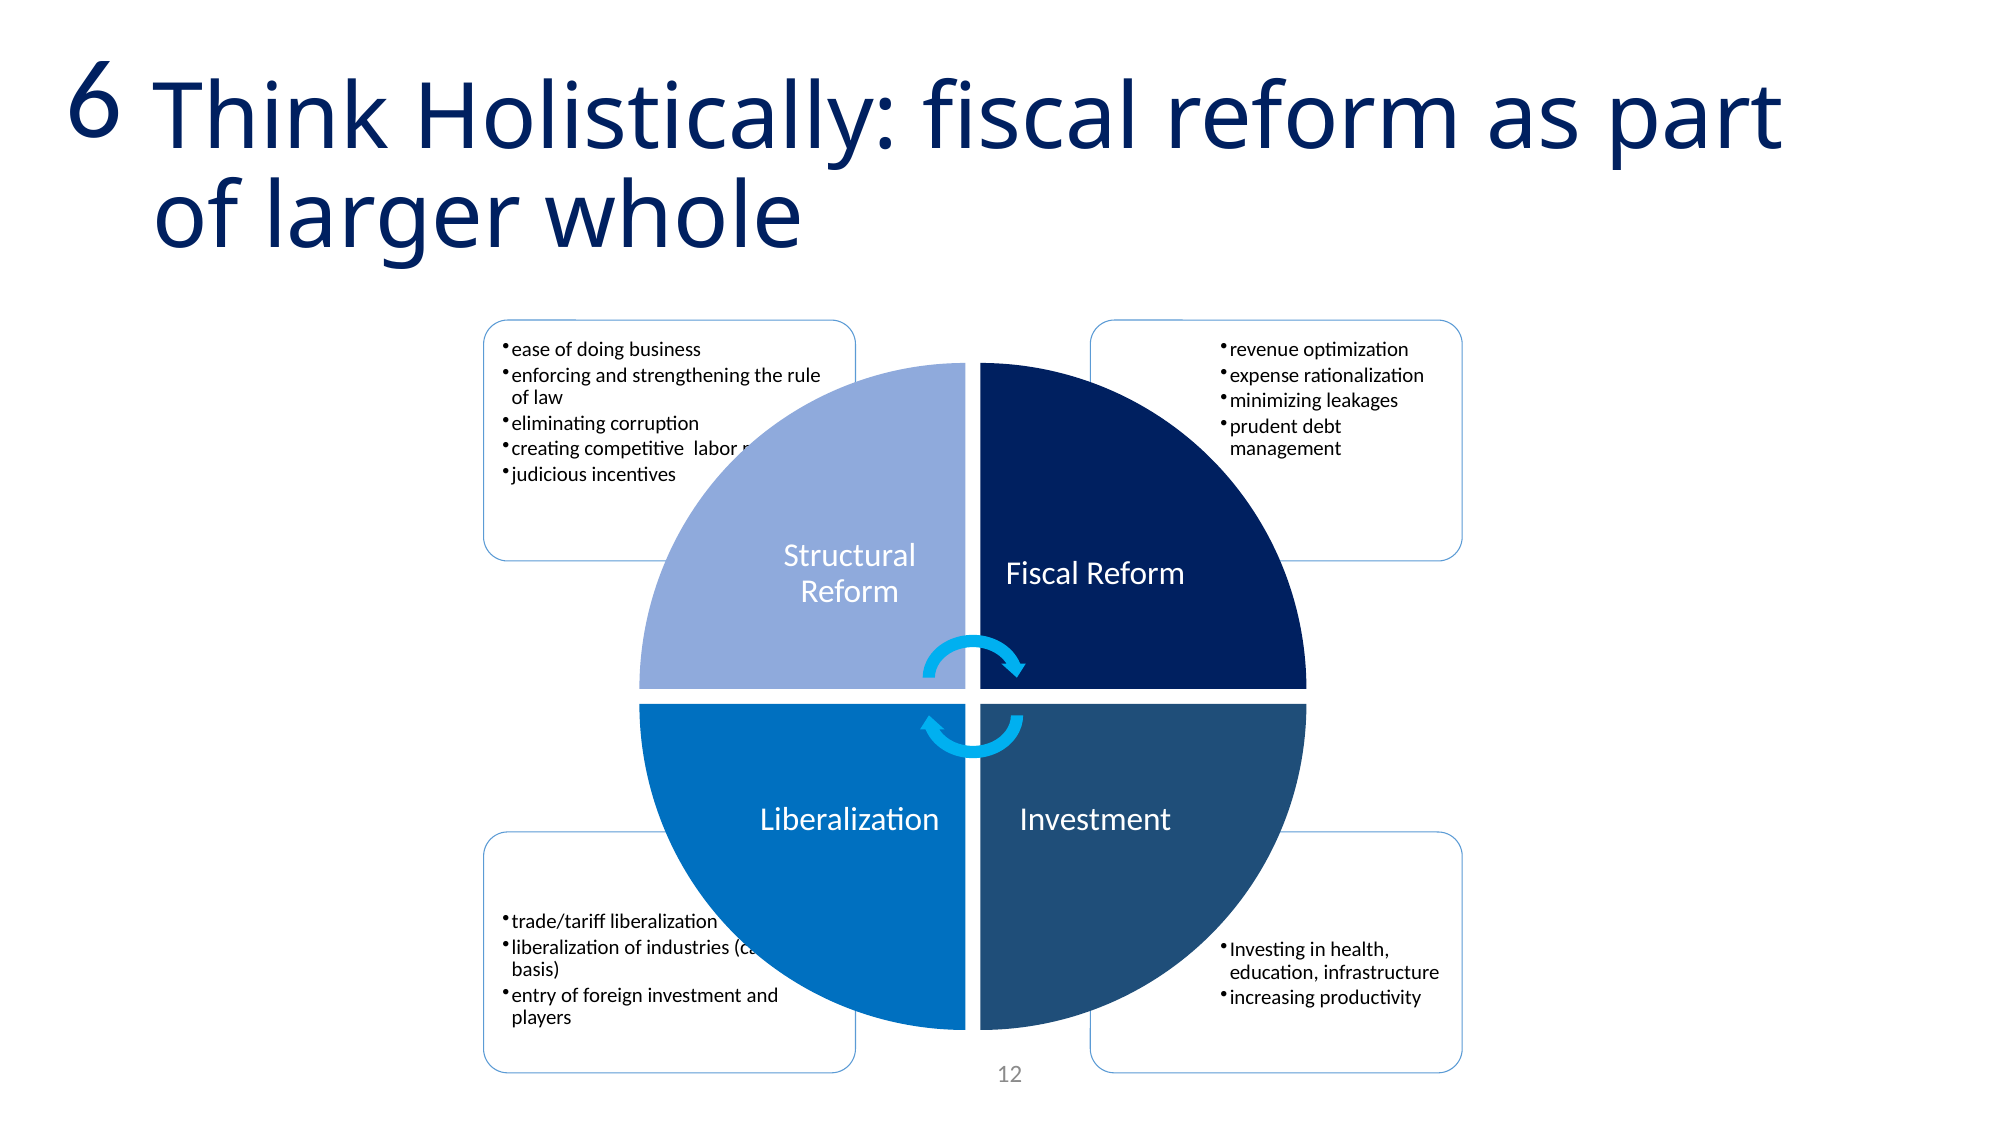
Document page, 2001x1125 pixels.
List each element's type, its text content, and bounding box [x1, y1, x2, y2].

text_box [441, 319, 1505, 1073]
title Think Holistically: fiscal reform as part of larger whole [137, 59, 1863, 278]
slide_number 12 [587, 1073, 1038, 1103]
text_box 6 [49, 17, 138, 168]
